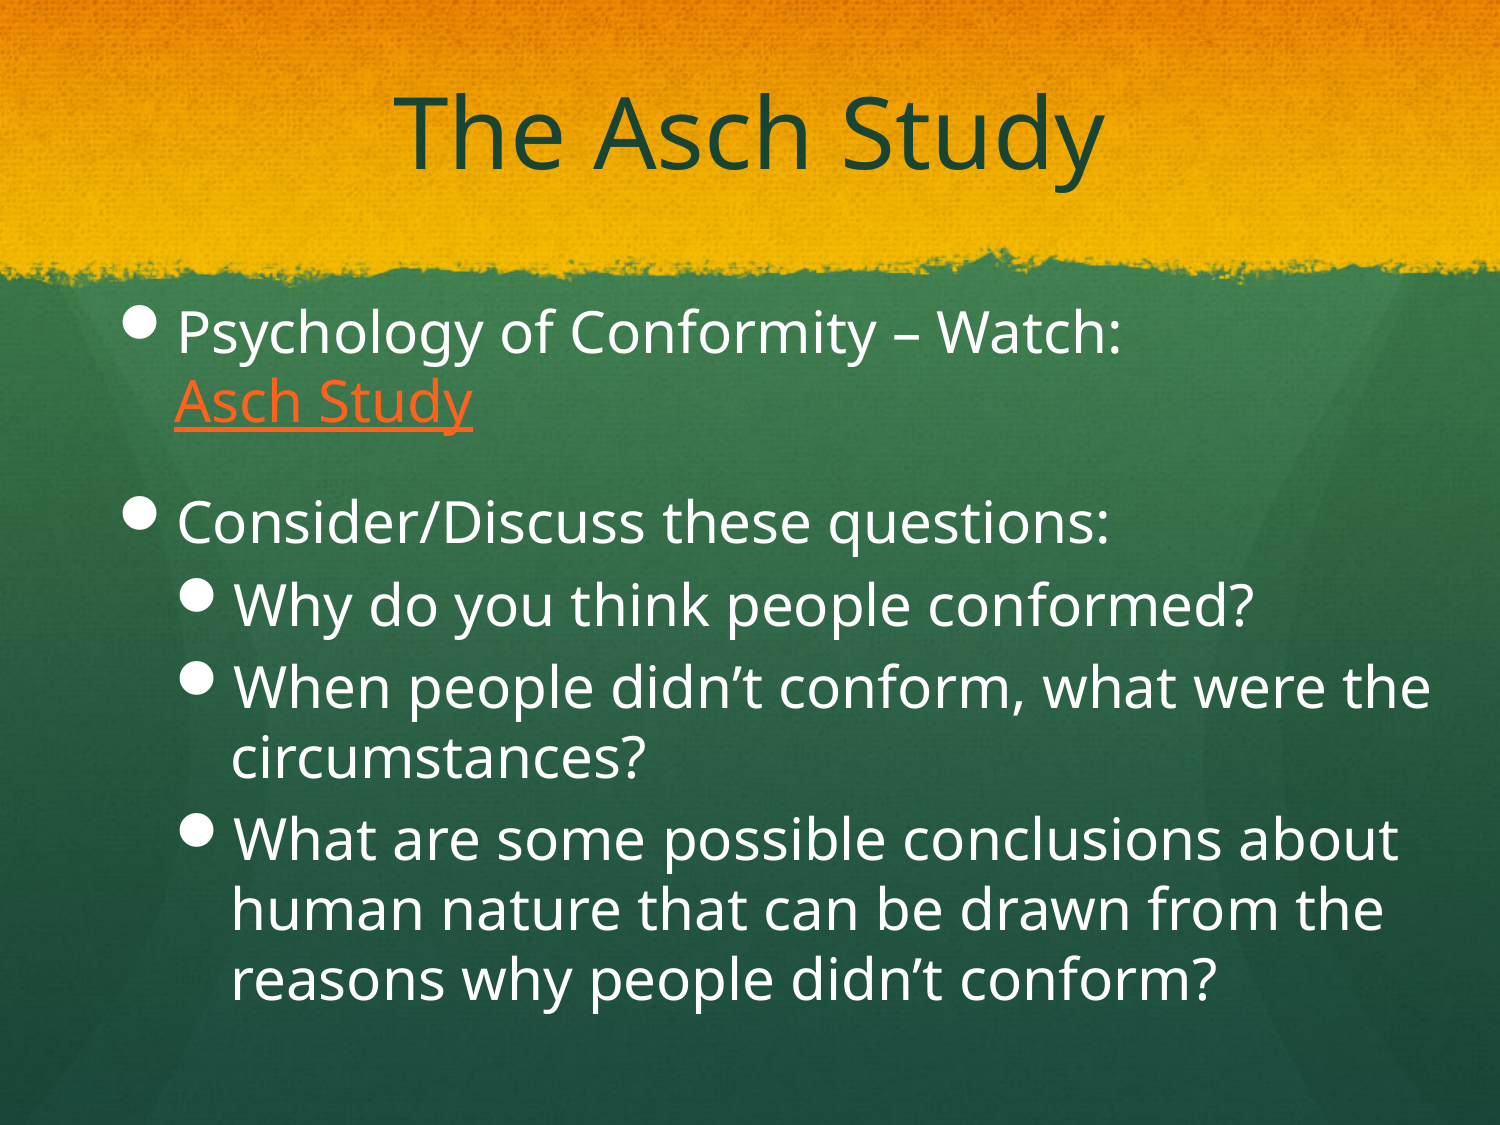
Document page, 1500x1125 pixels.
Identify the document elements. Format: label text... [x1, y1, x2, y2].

title The Asch Study [125, 12, 1375, 246]
picture [0, 0, 1500, 1125]
list Psychology of Conformity – Watch: Asch Study Consider/Discuss these questions: Why do you think people conformed? When people didn’t conform, what were the circumstances? What are some possible conclusions about human nature that can be drawn from the reasons why people didn’t conform? [102, 287, 1464, 1064]
